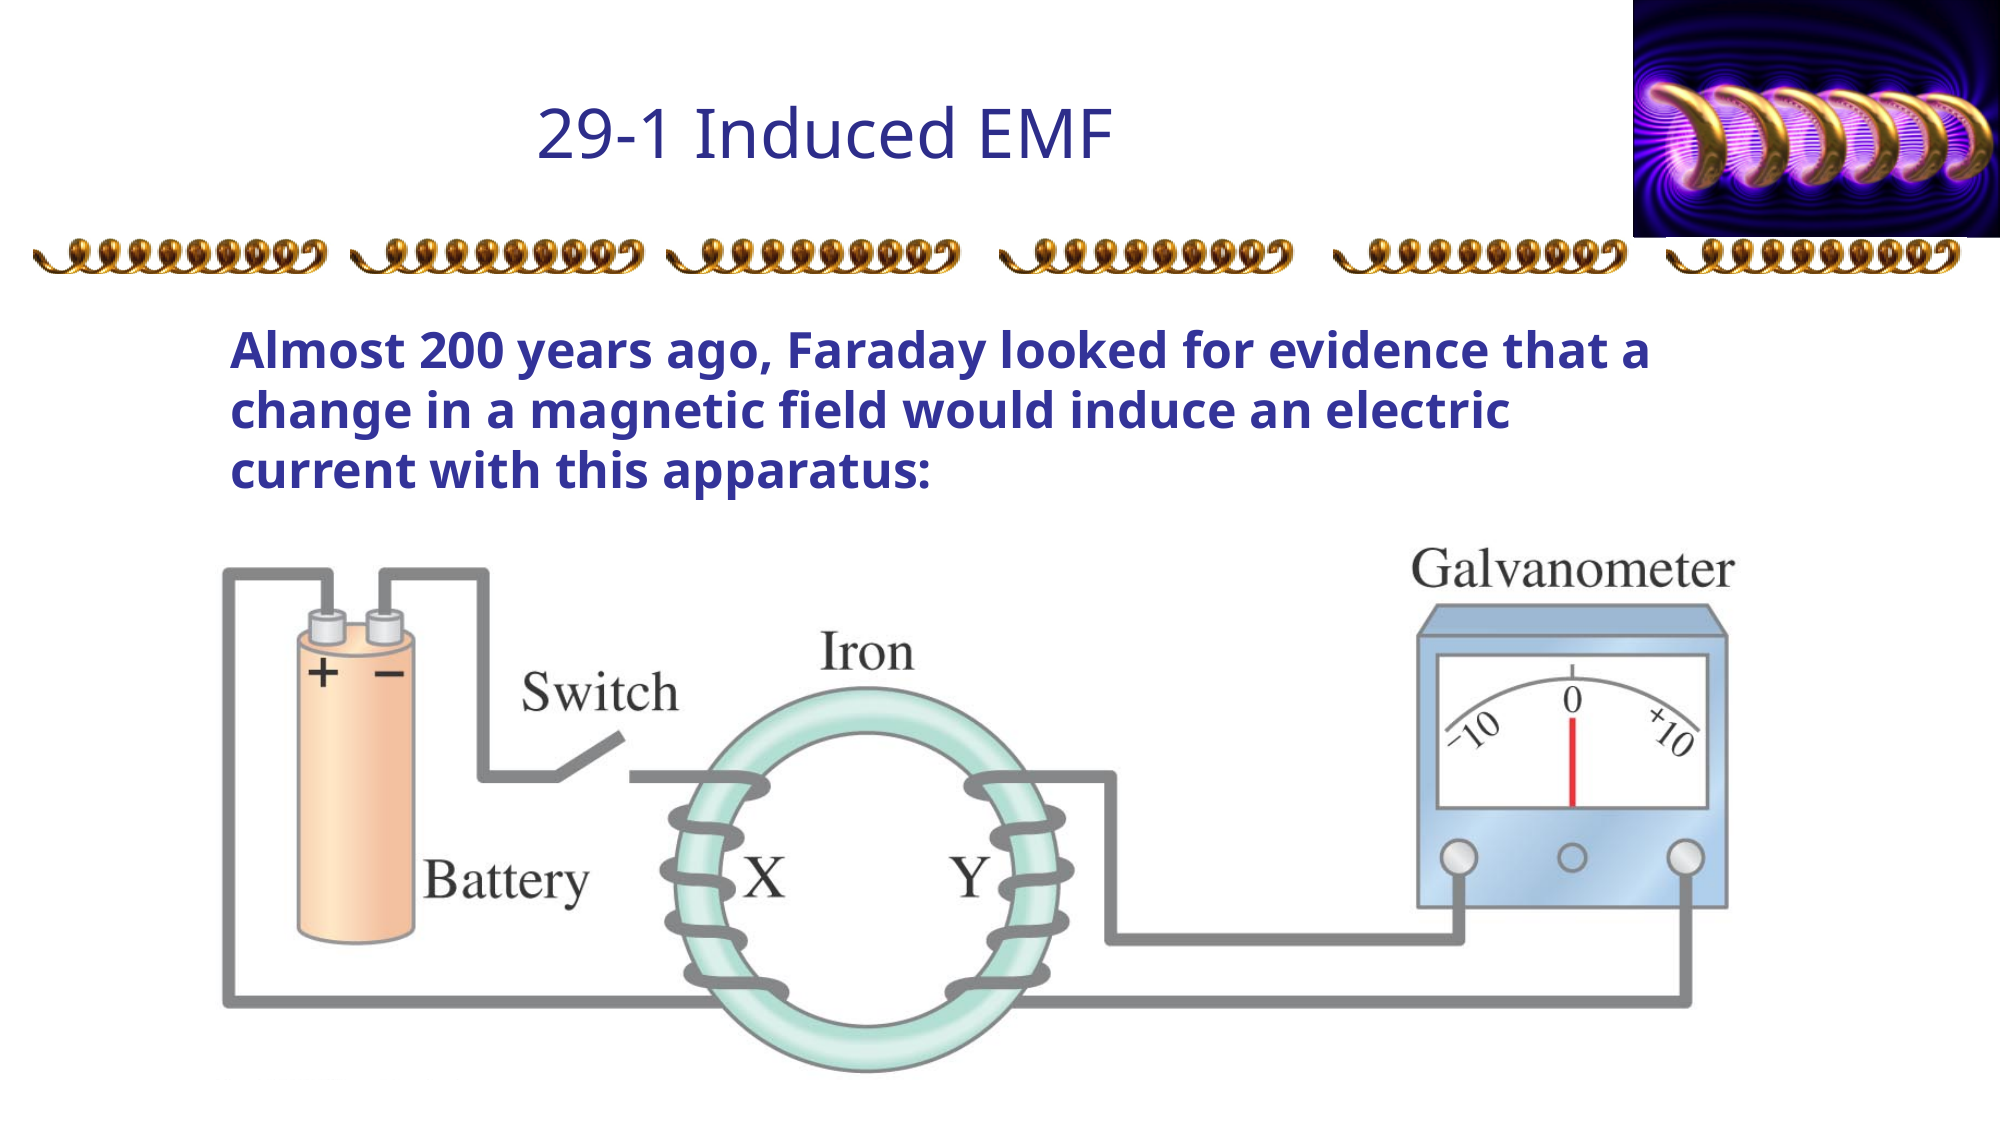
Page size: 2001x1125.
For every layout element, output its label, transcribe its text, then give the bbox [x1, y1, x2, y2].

text_box Almost 200 years ago, Faraday looked for evidence that a change in a magnetic field would induce an electric current with this apparatus: [215, 311, 1693, 507]
picture [666, 237, 967, 274]
picture [1333, 0, 2000, 274]
title 29-1 Induced EMF [50, 37, 1600, 225]
picture [215, 539, 1743, 1081]
picture [999, 237, 1300, 274]
picture [350, 237, 650, 274]
picture [33, 237, 334, 274]
